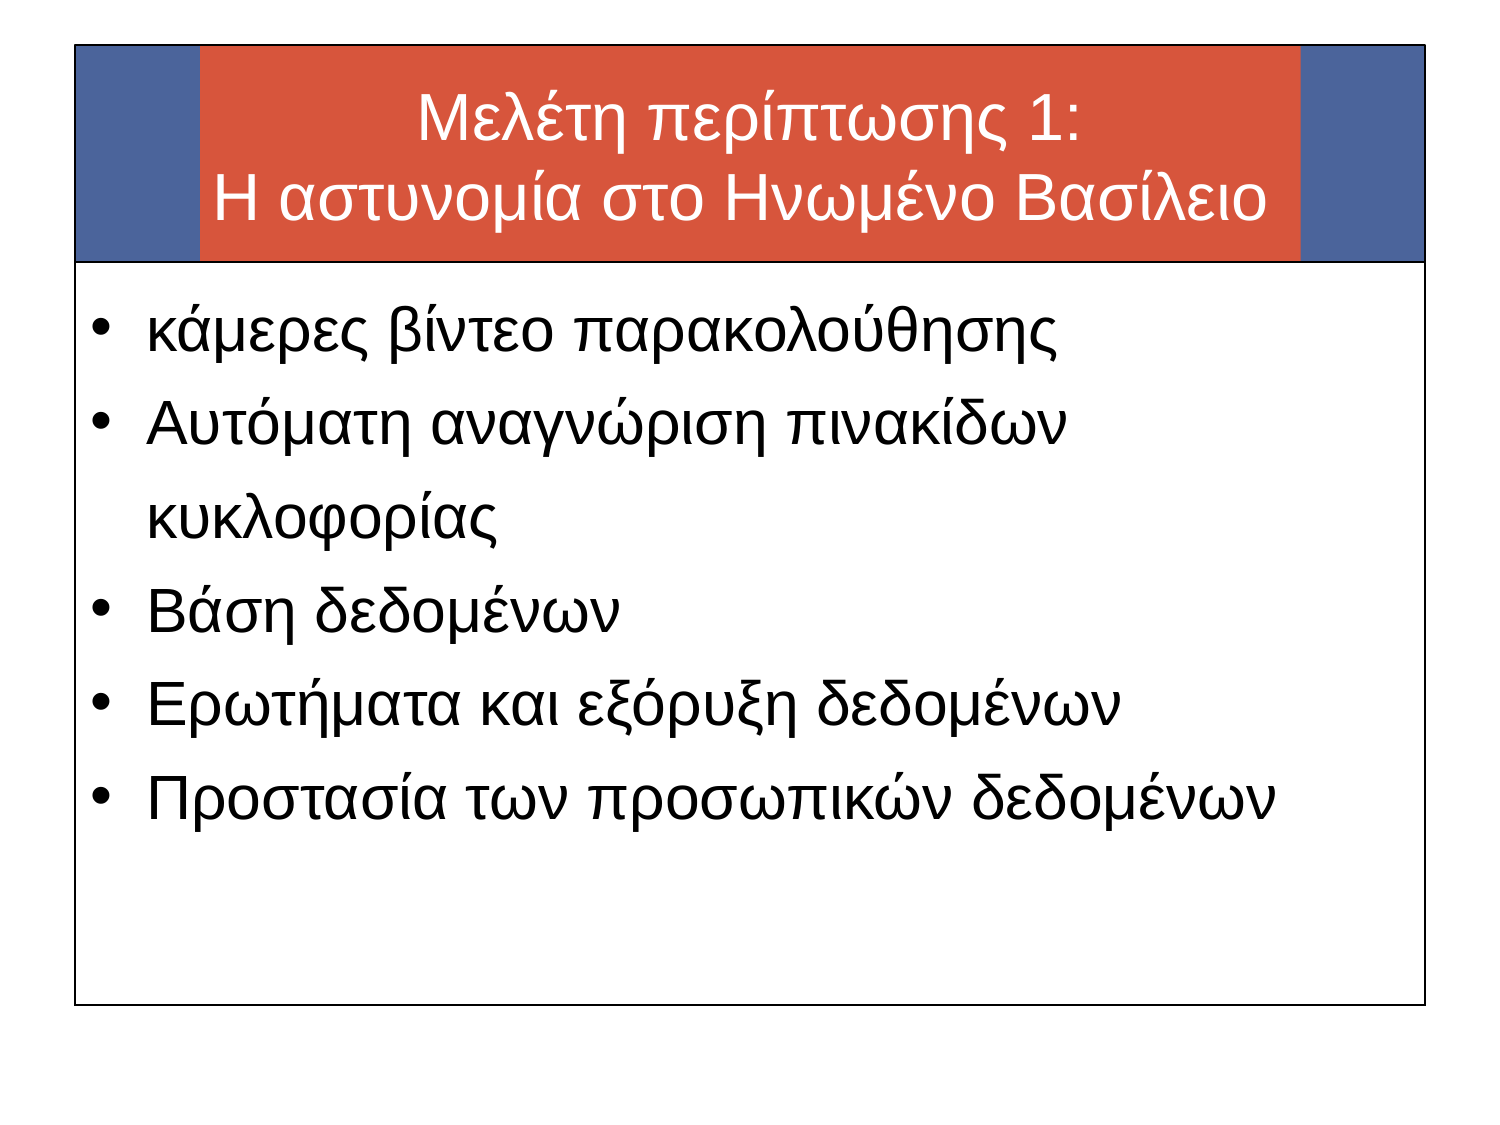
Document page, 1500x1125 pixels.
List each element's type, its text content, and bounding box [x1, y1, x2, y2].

list κάμερες βίντεο παρακολούθησης Αυτόματη αναγνώριση πινακίδων κυκλοφορίας Βάση δεδομένων Ερωτήματα και εξόρυξη δεδομένων Προστασία των προσωπικών δεδομένων [74, 264, 1426, 1006]
text_box [73, 43, 1427, 264]
